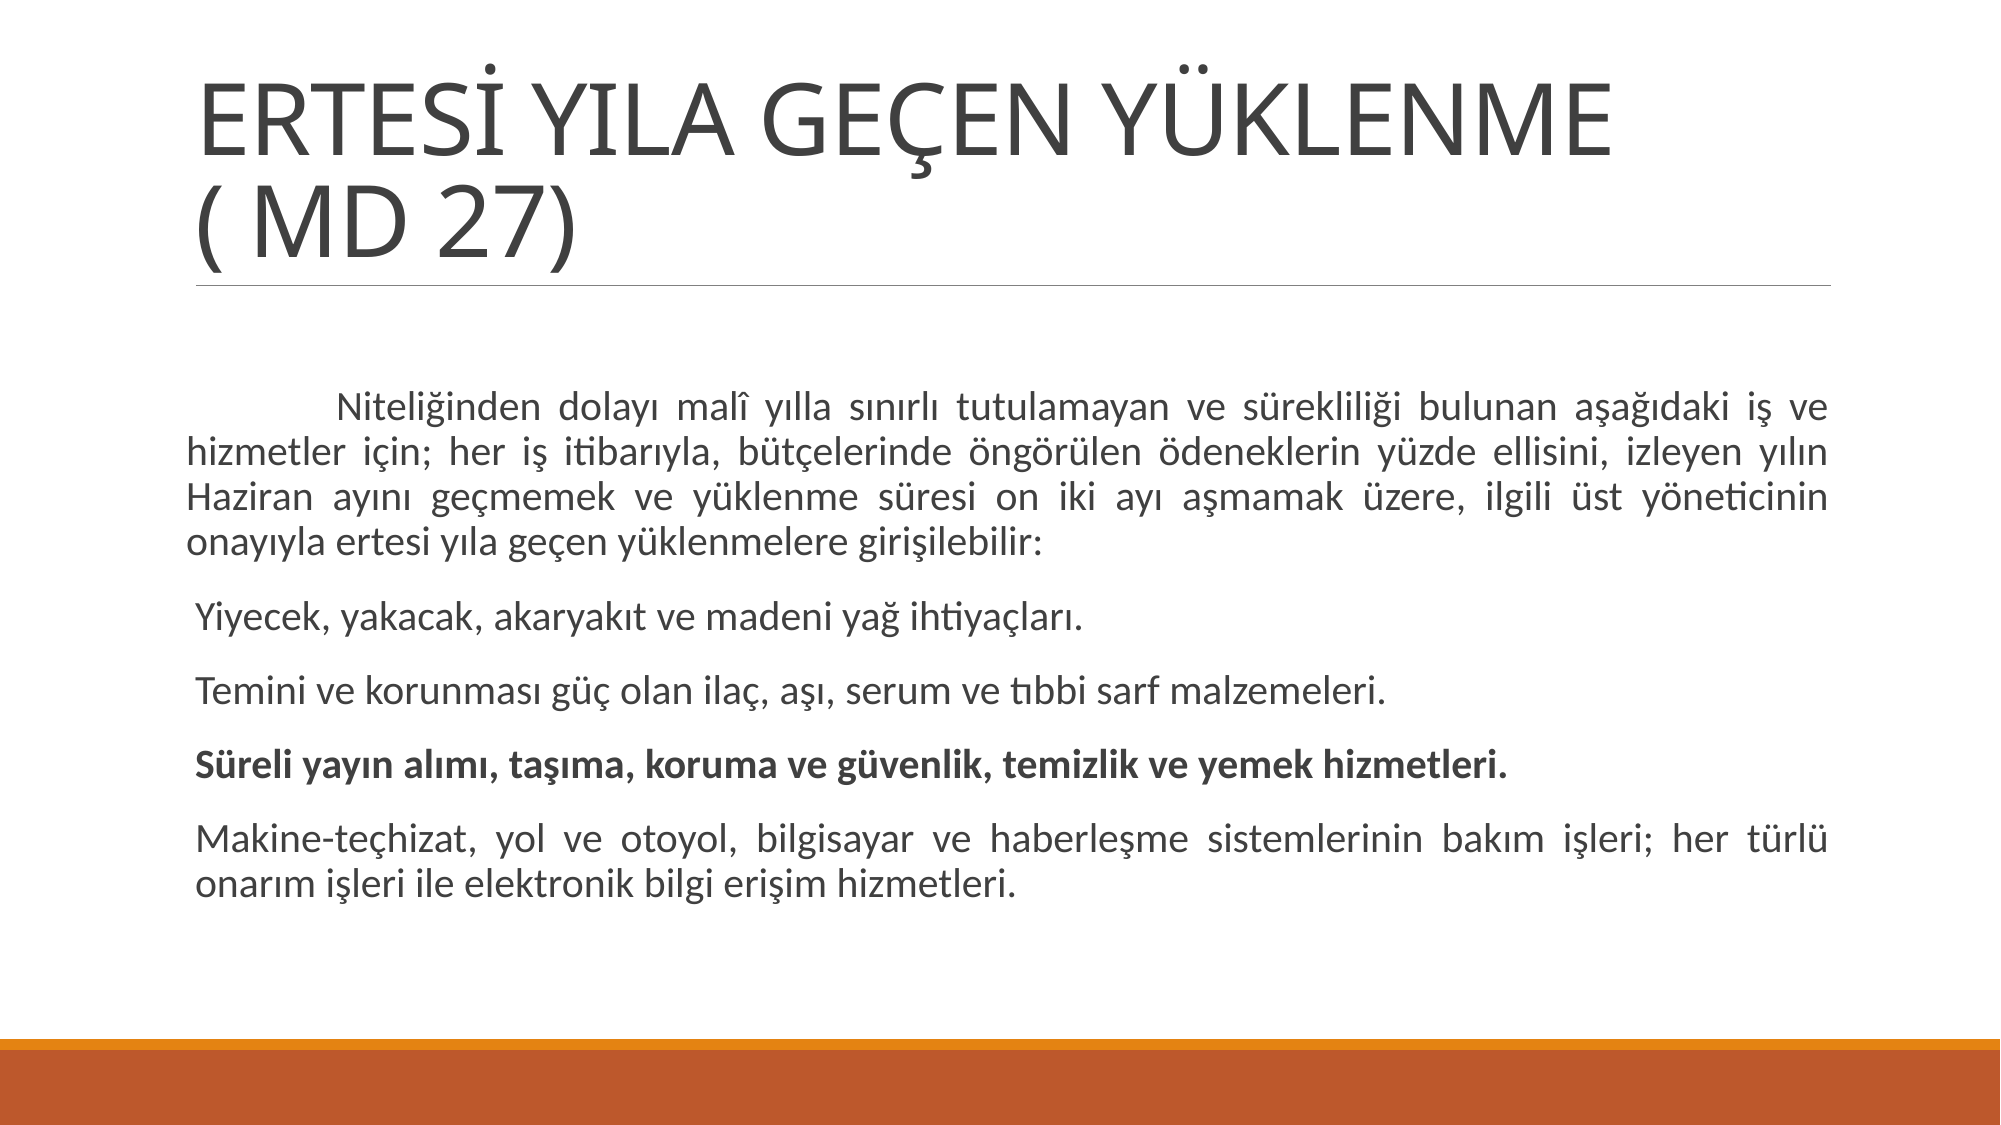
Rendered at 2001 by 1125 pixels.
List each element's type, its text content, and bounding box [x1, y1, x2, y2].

list Niteliğinden dolayı malî yılla sınırlı tutulamayan ve sürekliliği bulunan aşağıdaki iş ve hizmetler için; her iş itibarıyla, bütçelerinde öngörülen ödeneklerin yüzde ellisini, izleyen yılın Haziran ayını geçmemek ve yüklenme süresi on iki ayı aşmamak üzere, ilgili üst yöneticinin onayıyla ertesi yıla geçen yüklenmelere girişilebilir: Yiyecek, yakacak, akaryakıt ve madeni yağ ihtiyaçları. Temini ve korunması güç olan ilaç, aşı, serum ve tıbbi sarf malzemeleri. Süreli yayın alımı, taşıma, koruma ve güvenlik, temizlik ve yemek hizmetleri. Makine-teçhizat, yol ve otoyol, bilgisayar ve haberleşme sistemlerinin bakım işleri; her türlü onarım işleri ile elektronik bilgi erişim hizmetleri. [180, 302, 1830, 963]
title ERTESİ YILA GEÇEN YÜKLENME ( MD 27) [180, 47, 1830, 285]
